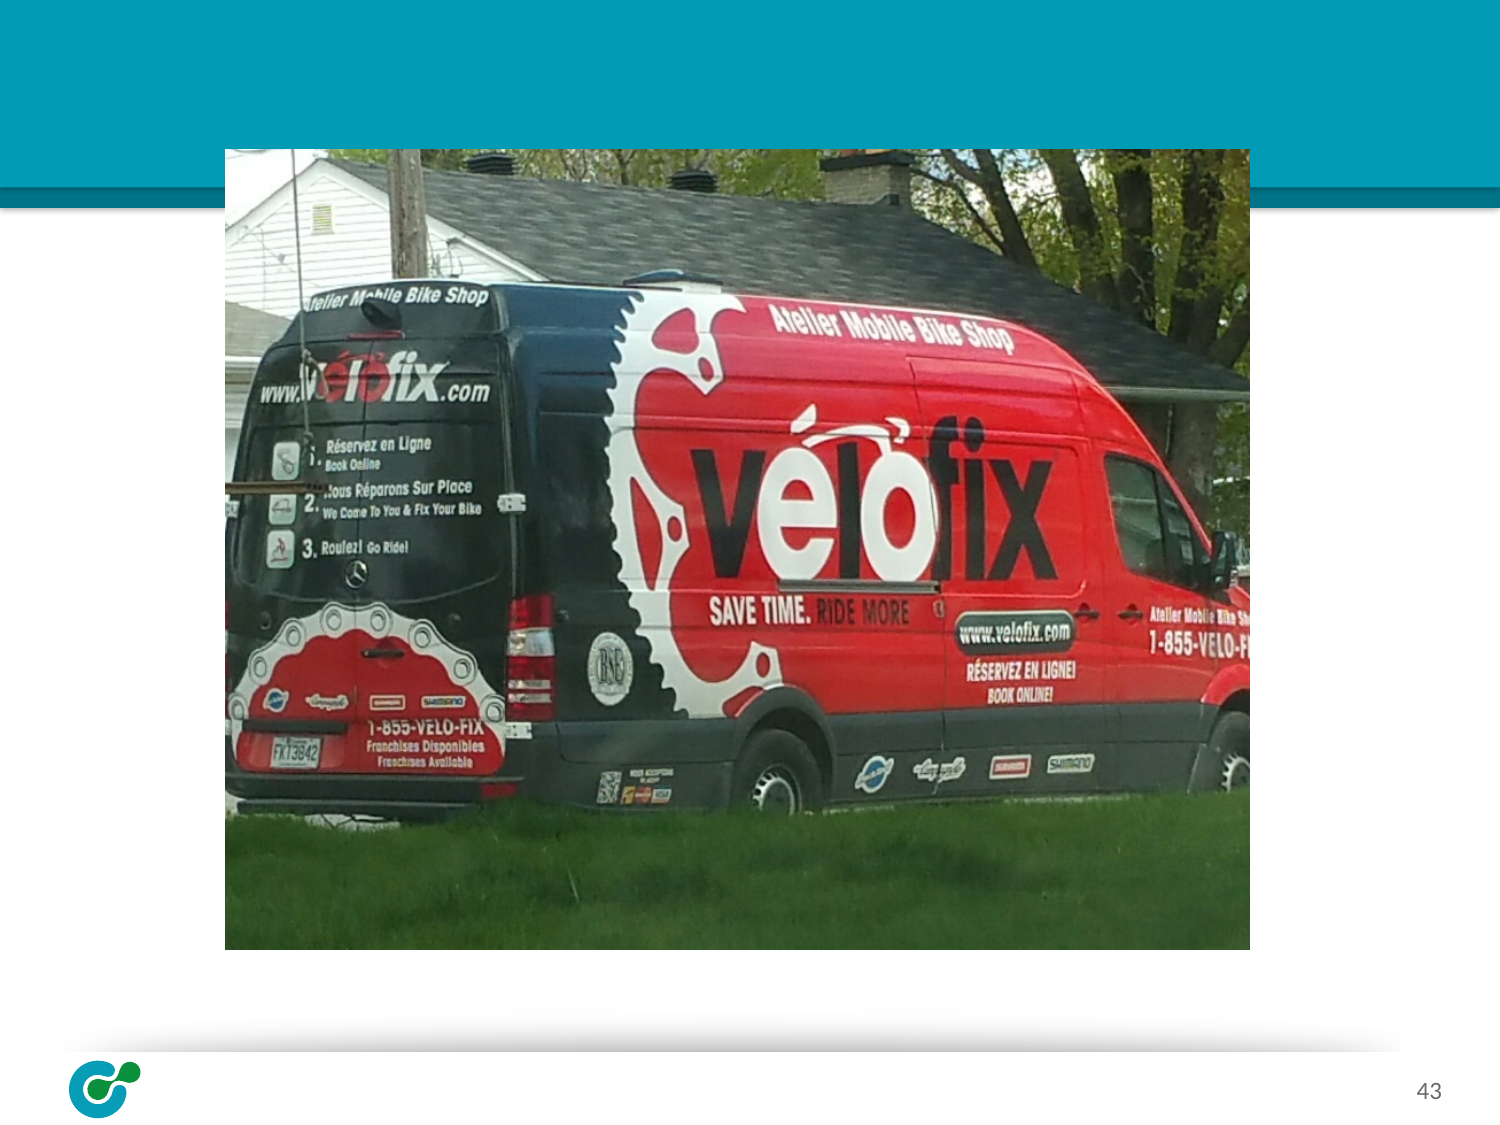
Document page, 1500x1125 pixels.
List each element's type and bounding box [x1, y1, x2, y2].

picture [224, 149, 1251, 951]
